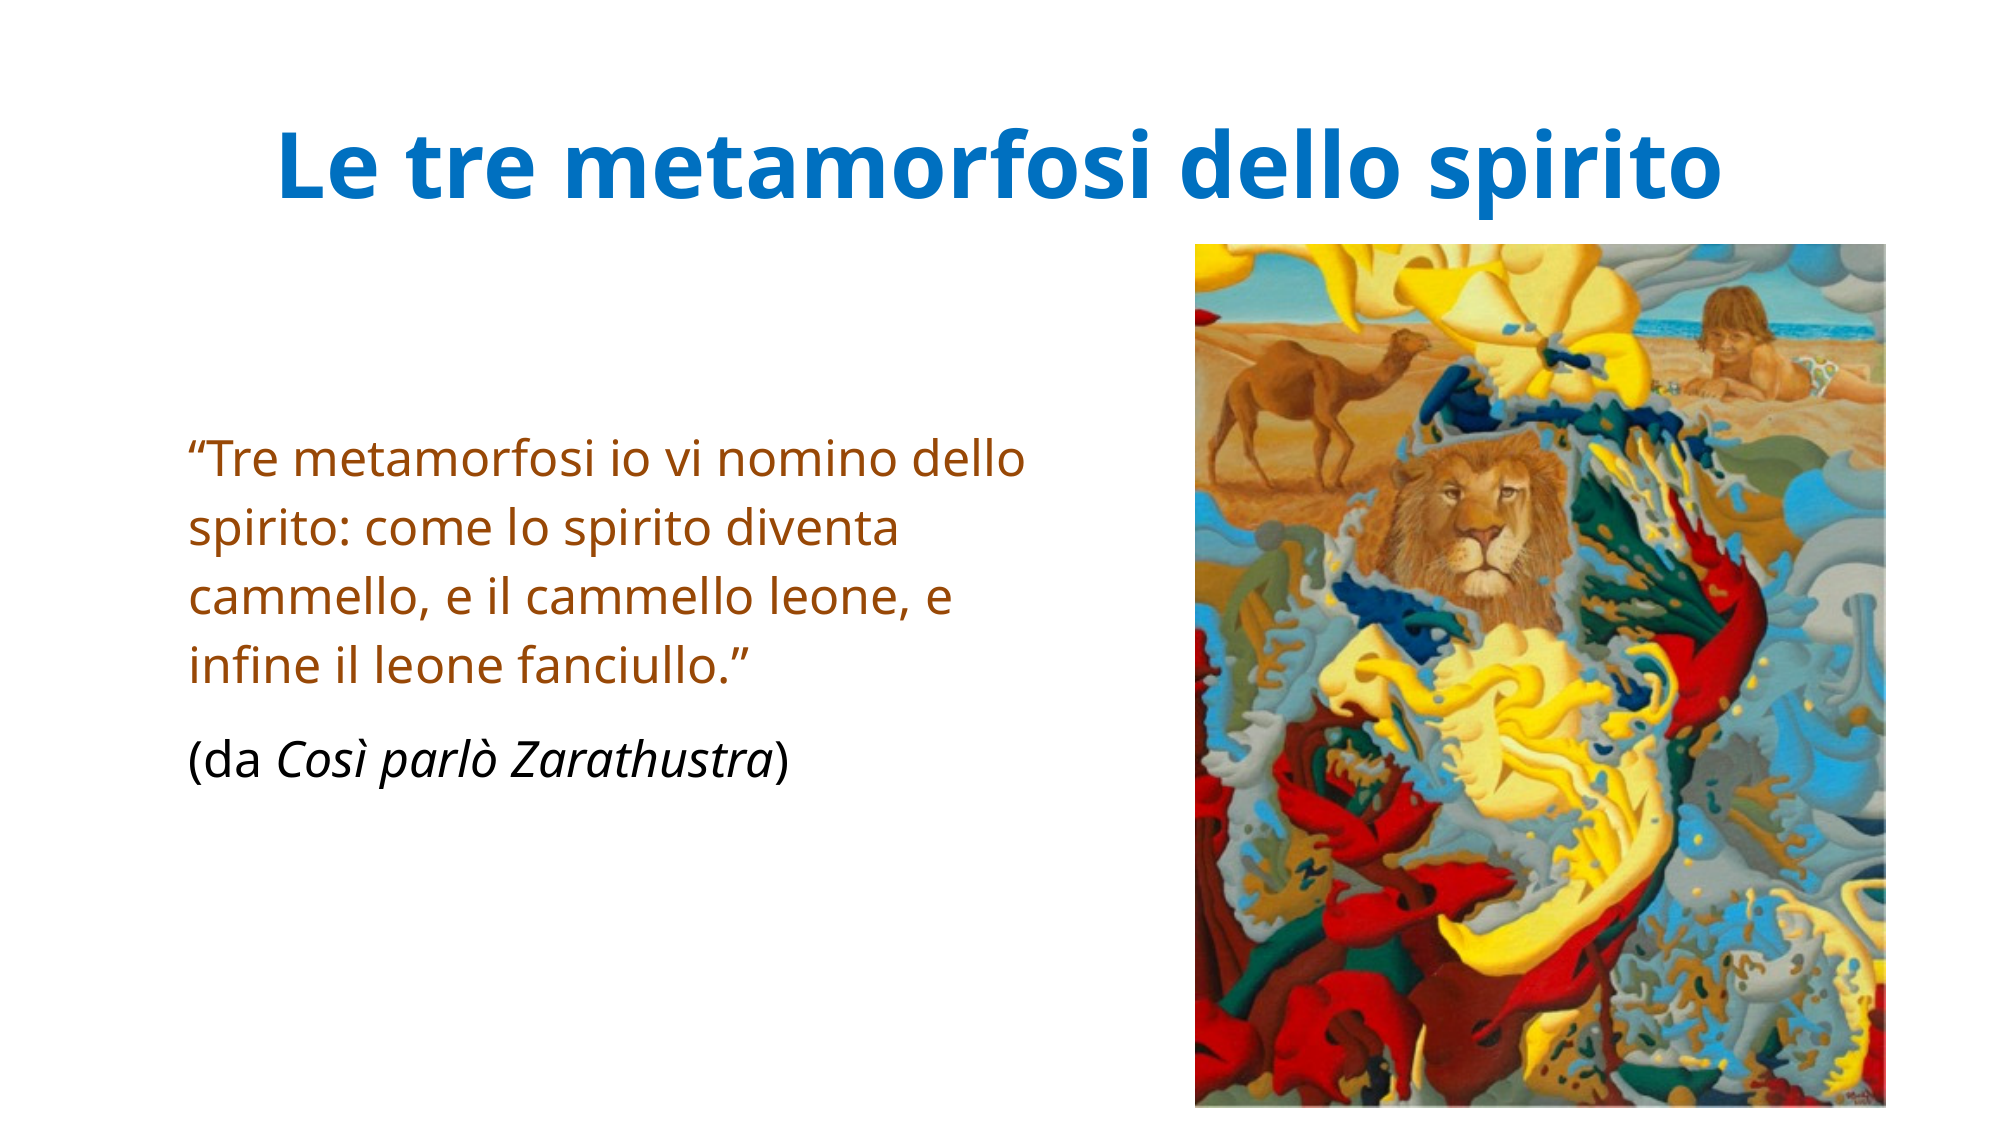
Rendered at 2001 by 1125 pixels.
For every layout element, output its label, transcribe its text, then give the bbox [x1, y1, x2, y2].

list “Tre metamorfosi io vi nomino dello spirito: come lo spirito diventa cammello, e il cammello leone, e infine il leone fanciullo.” (da Così parlò Zarathustra) [137, 299, 1085, 1014]
title Le tre metamorfosi dello spirito [137, 59, 1863, 278]
picture [1194, 242, 1887, 1110]
